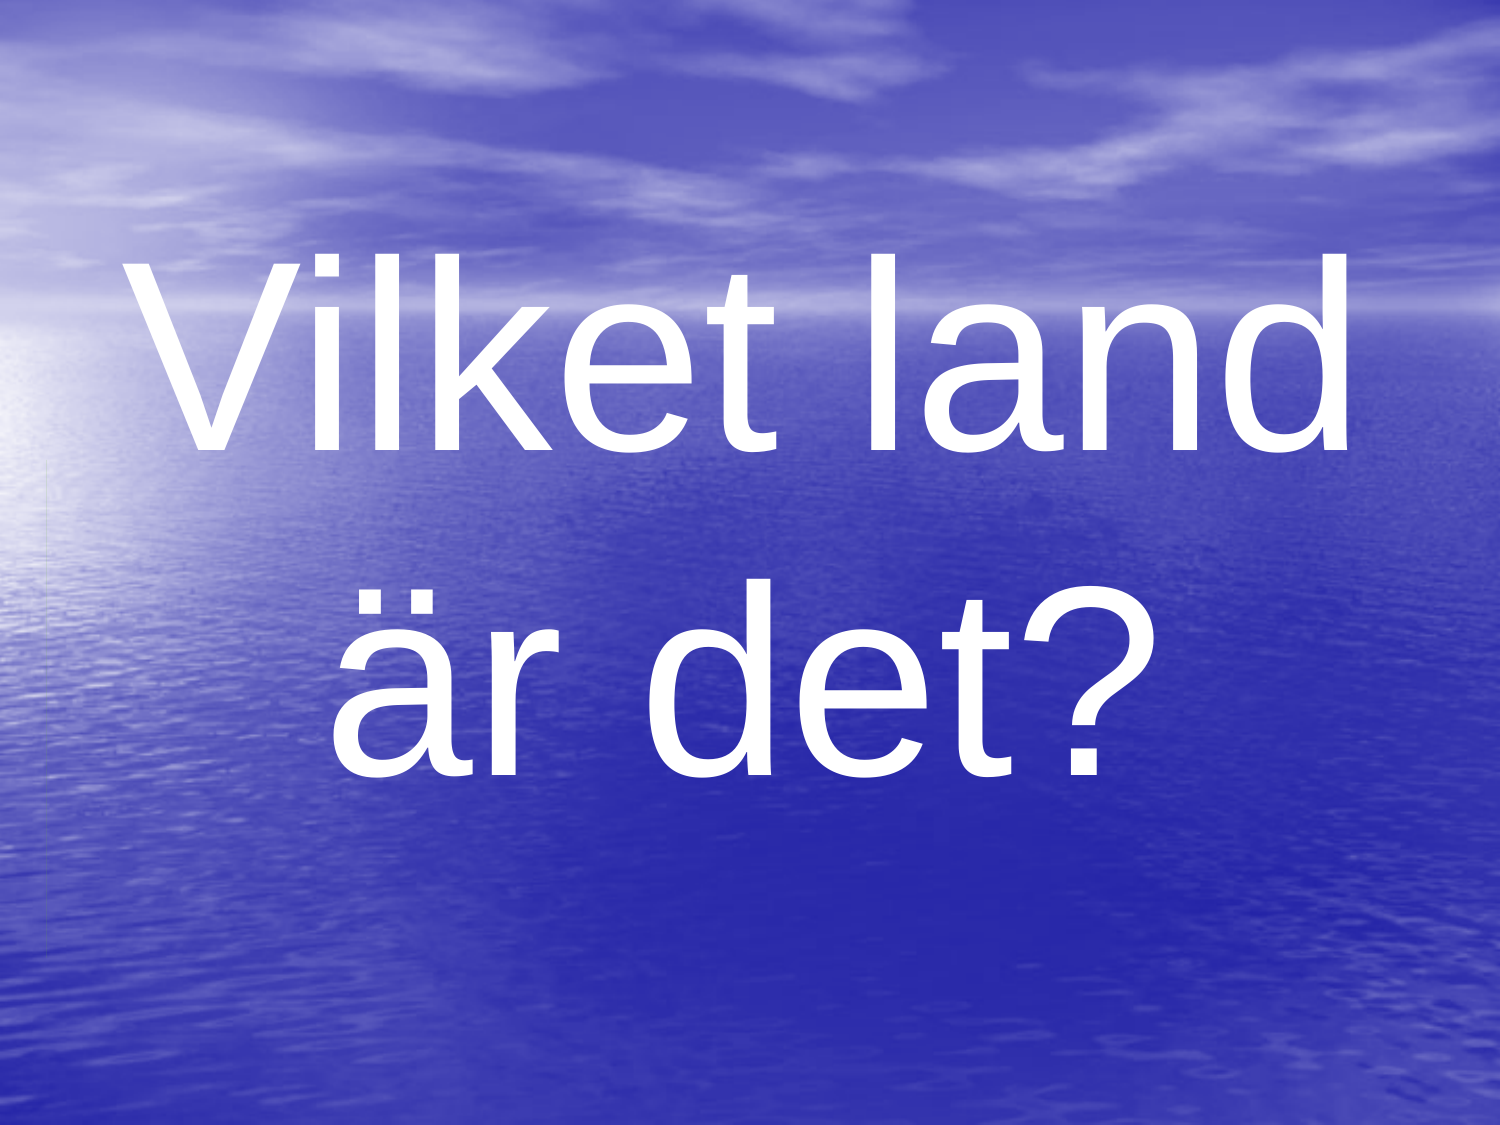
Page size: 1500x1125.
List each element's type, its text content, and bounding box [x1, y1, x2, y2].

text_box Vilket land är det? [41, 172, 1447, 838]
